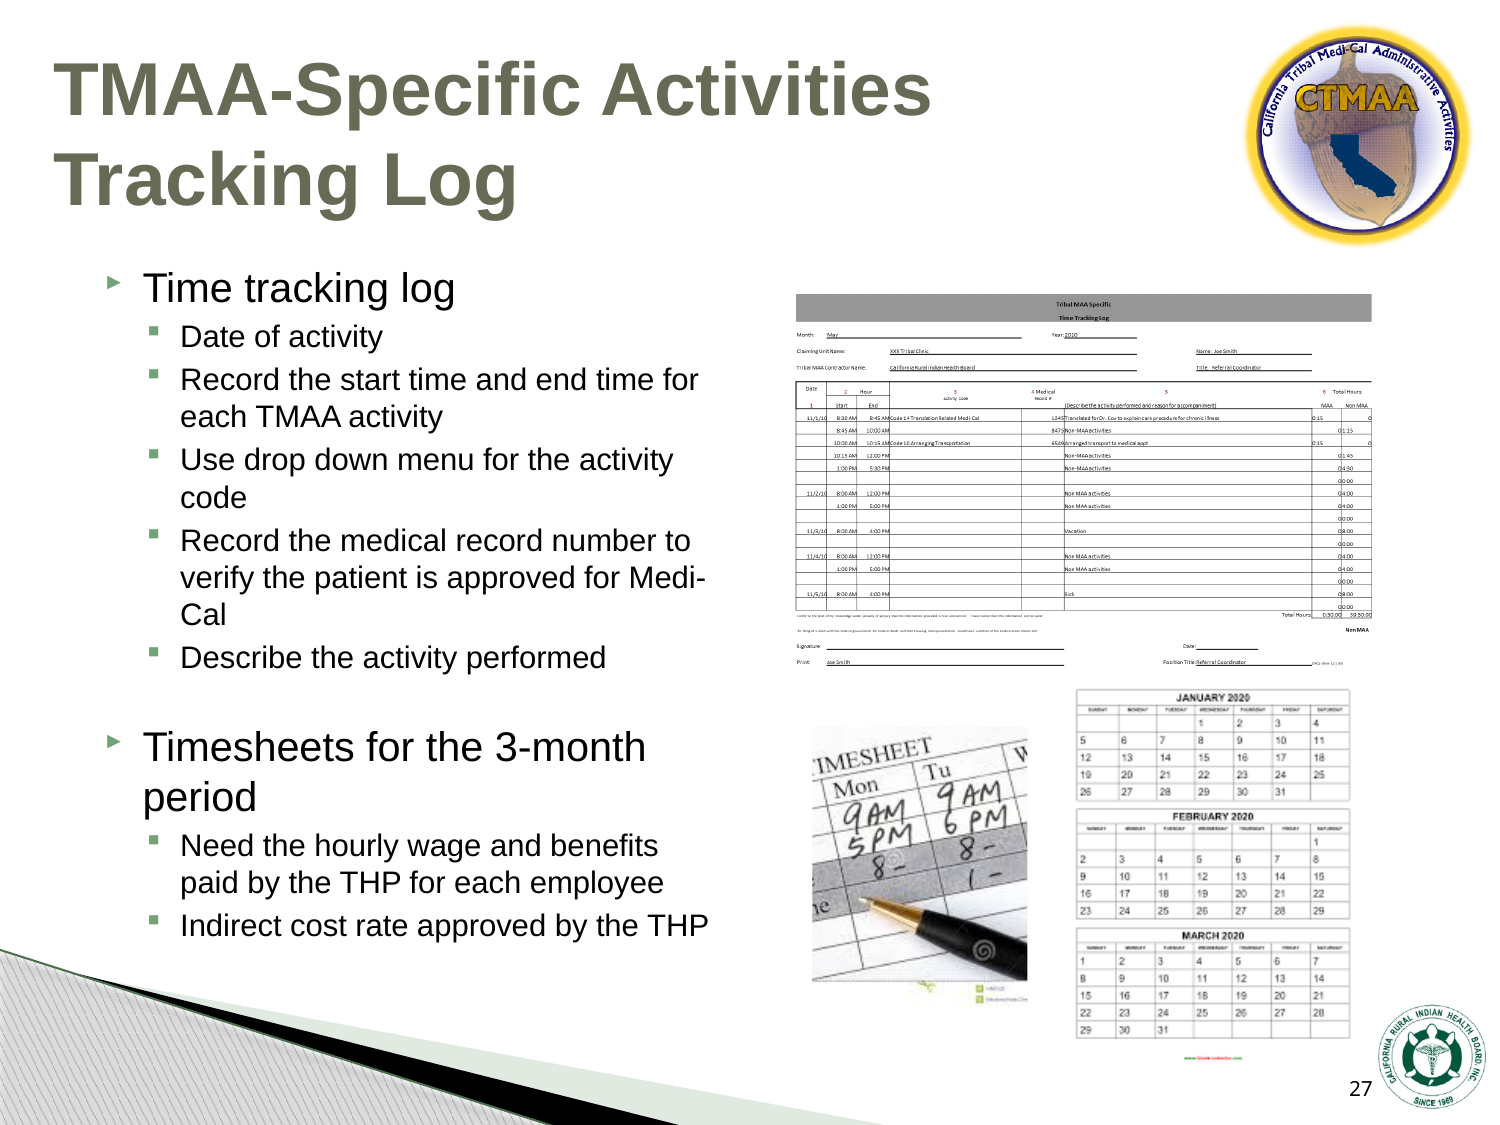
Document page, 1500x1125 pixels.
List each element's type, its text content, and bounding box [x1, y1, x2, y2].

list Time tracking log Date of activity Record the start time and end time for each TMAA activity Use drop down menu for the activity code Record the medical record number to verify the patient is approved for Medi-Cal Describe the activity performed Timesheets for the 3-month period Need the hourly wage and benefits paid by the THP for each employee Indirect cost rate approved by the THP [73, 253, 725, 968]
title TMAA-Specific Activities Tracking Log [38, 36, 1233, 224]
slide_number 27 [1327, 1051, 1388, 1112]
picture [795, 294, 1500, 1125]
picture [1239, 12, 1476, 255]
picture [812, 727, 1028, 1009]
